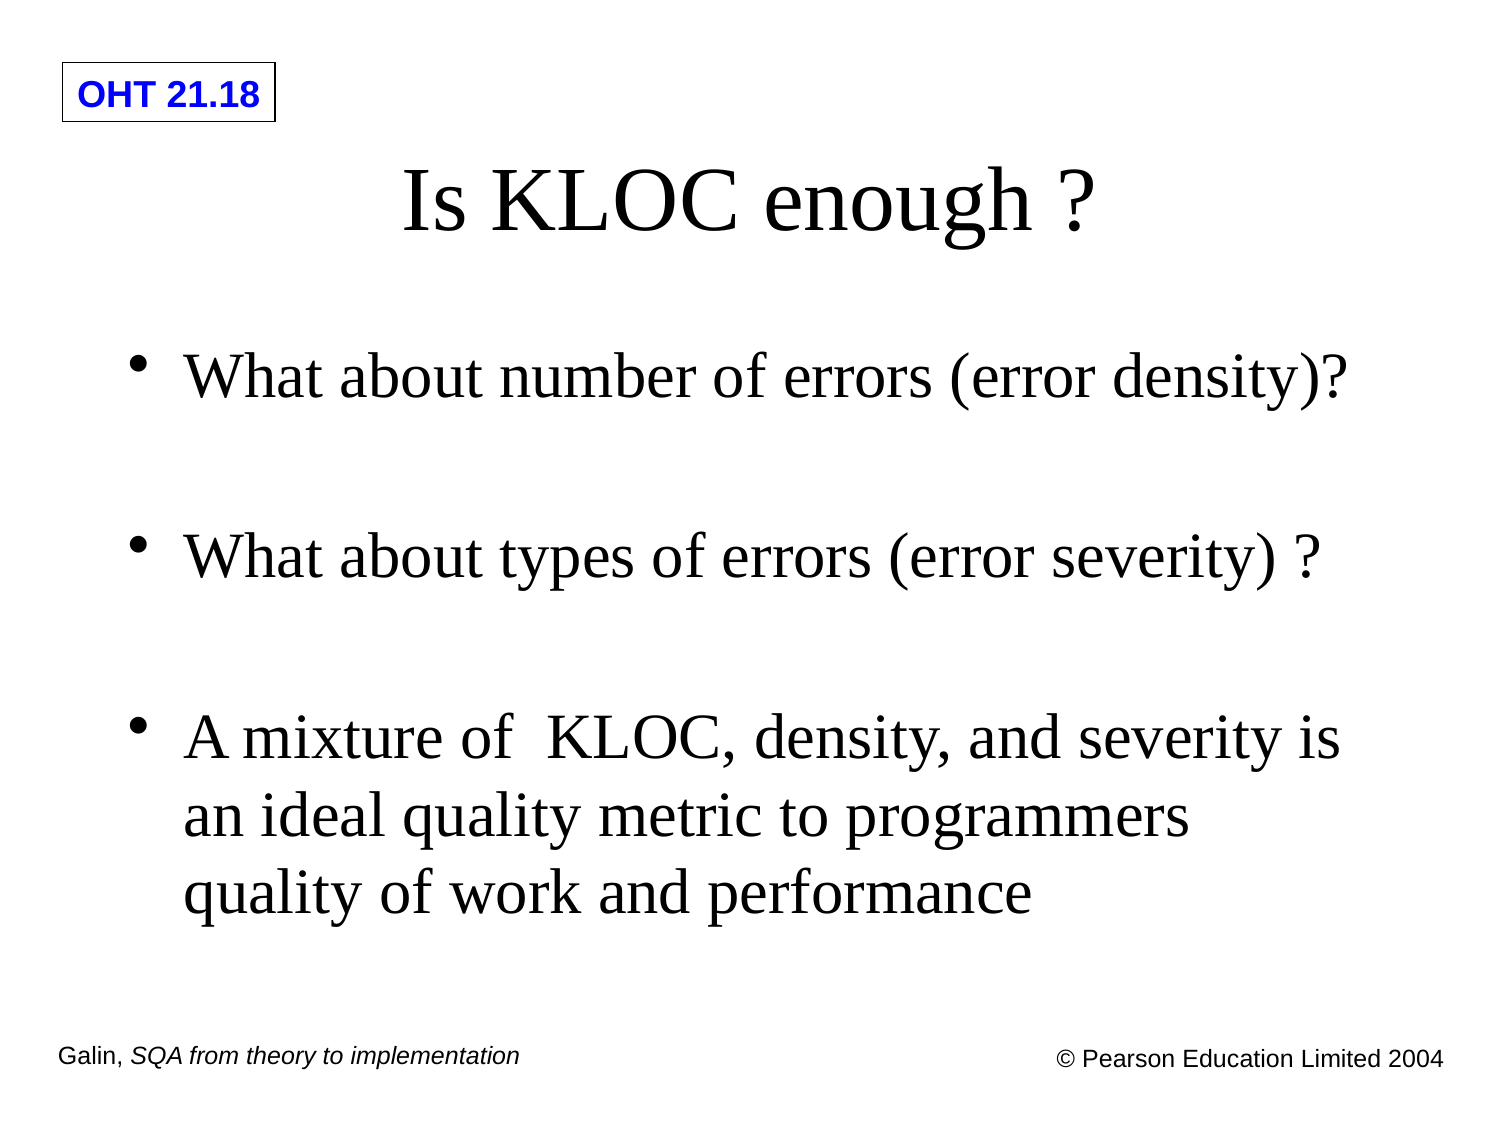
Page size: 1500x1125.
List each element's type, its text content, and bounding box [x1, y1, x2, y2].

title Is KLOC enough ? [112, 99, 1388, 288]
list What about number of errors (error density)? What about types of errors (error severity) ? A mixture of KLOC, density, and severity is an ideal quality metric to programmers quality of work and performance [112, 324, 1388, 1001]
